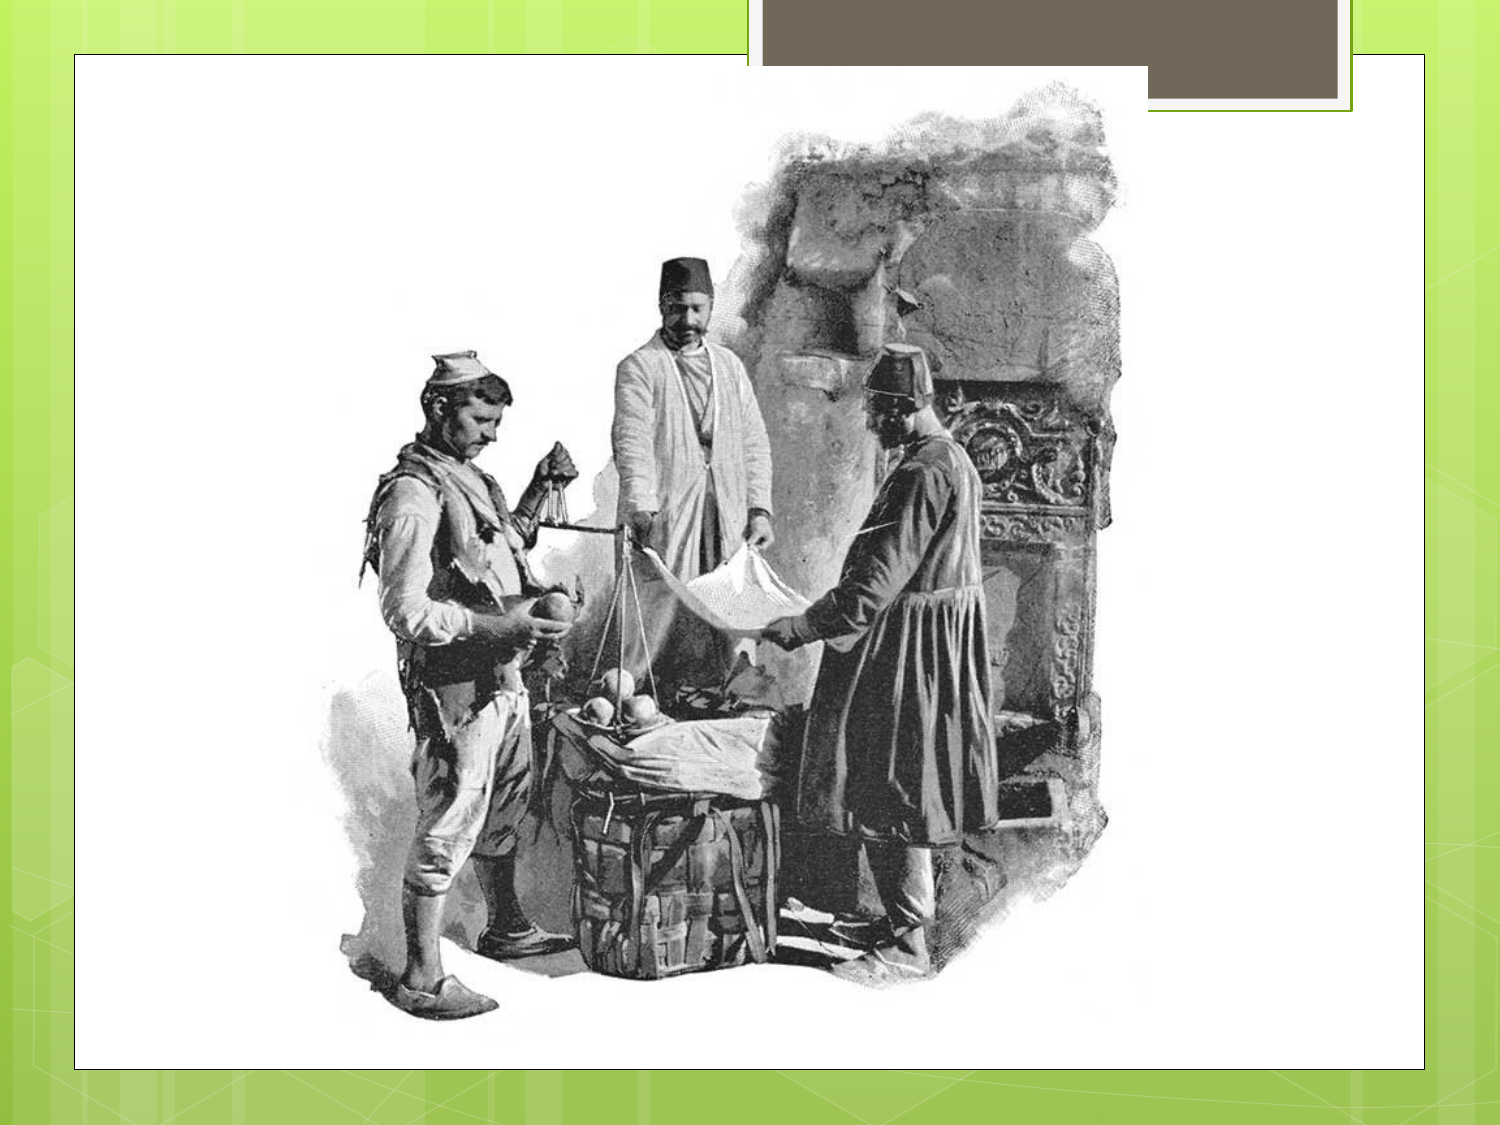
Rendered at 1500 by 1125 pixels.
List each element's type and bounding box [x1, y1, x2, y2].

picture [288, 66, 1148, 1044]
